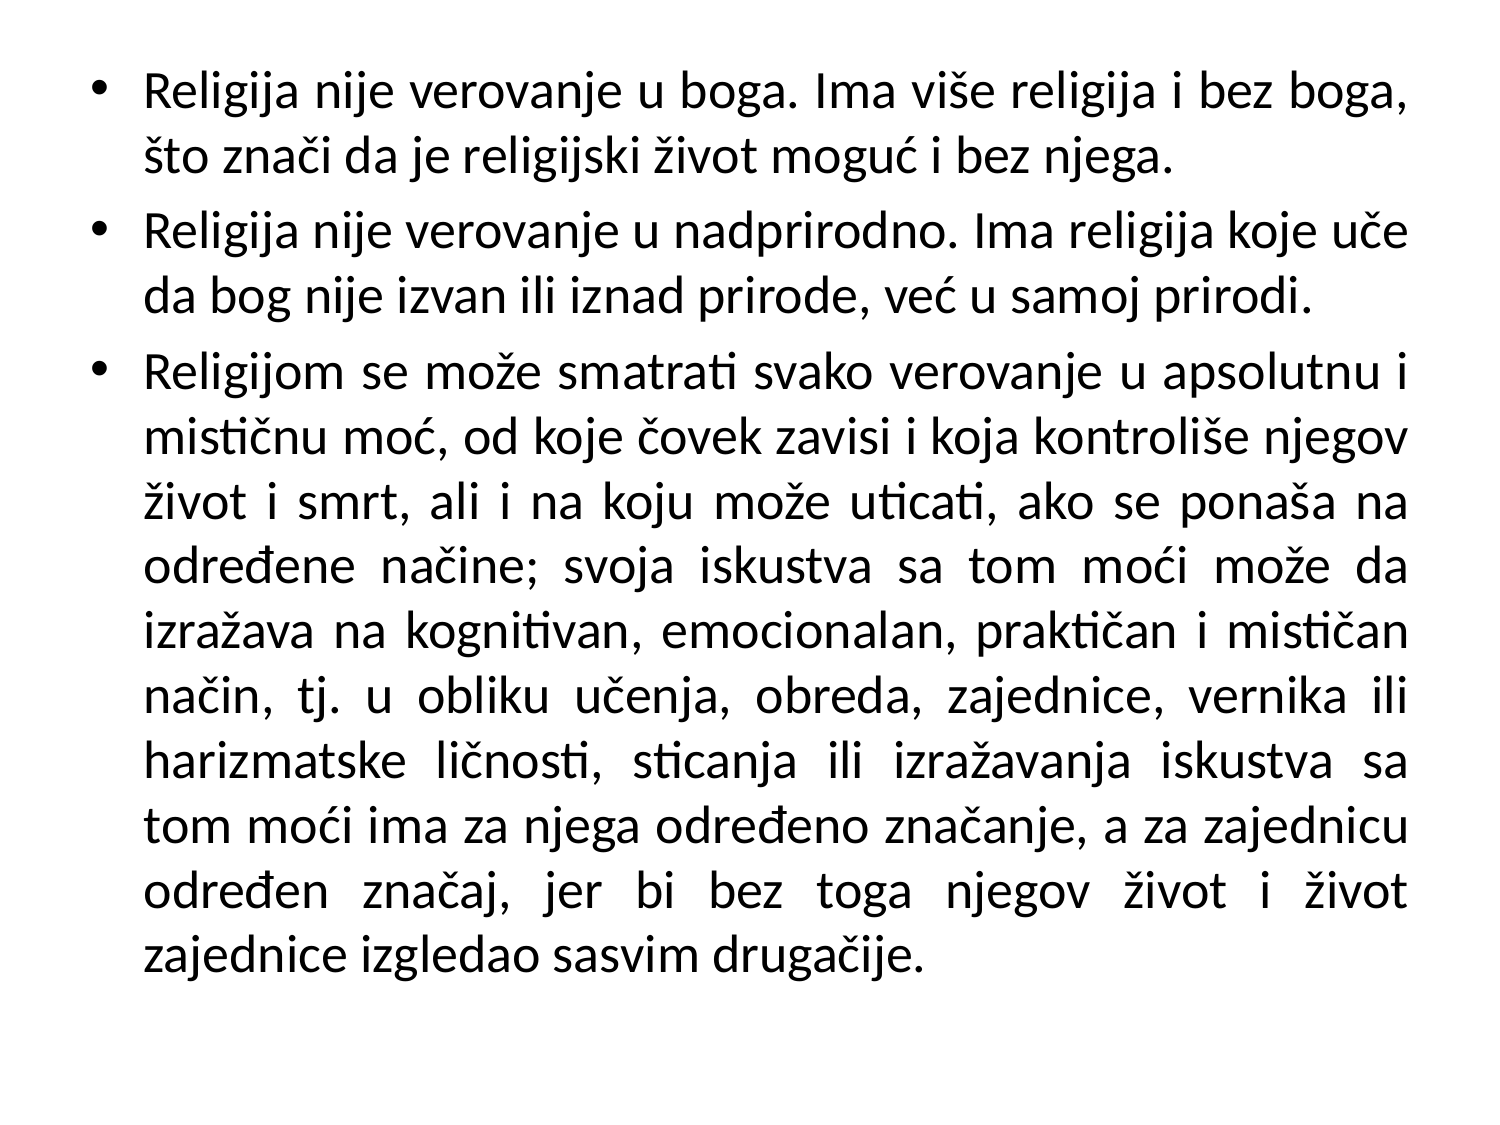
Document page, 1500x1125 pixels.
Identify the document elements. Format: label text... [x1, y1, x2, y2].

list Religija nije verovanje u boga. Ima više religija i bez boga, što znači da je religijski život moguć i bez njega. Religija nije verovanje u nadprirodno. Ima religija koje uče da bog nije izvan ili iznad prirode, već u samoj prirodi. Religijom se može smatrati svako verovanje u apsolutnu i mističnu moć, od koje čovek zavisi i koja kontroliše njegov život i smrt, ali i na koju može uticati, ako se ponaša na određene načine; svoja iskustva sa tom moći može da izražava na kognitivan, emocionalan, praktičan i mističan način, tj. u obliku učenja, obreda, zajednice, vernika ili harizmatske ličnosti, sticanja ili izražavanja iskustva sa tom moći ima za njega određeno značanje, a za zajednicu određen značaj, jer bi bez toga njegov život i život zajednice izgledao sasvim drugačije. [75, 46, 1425, 1005]
